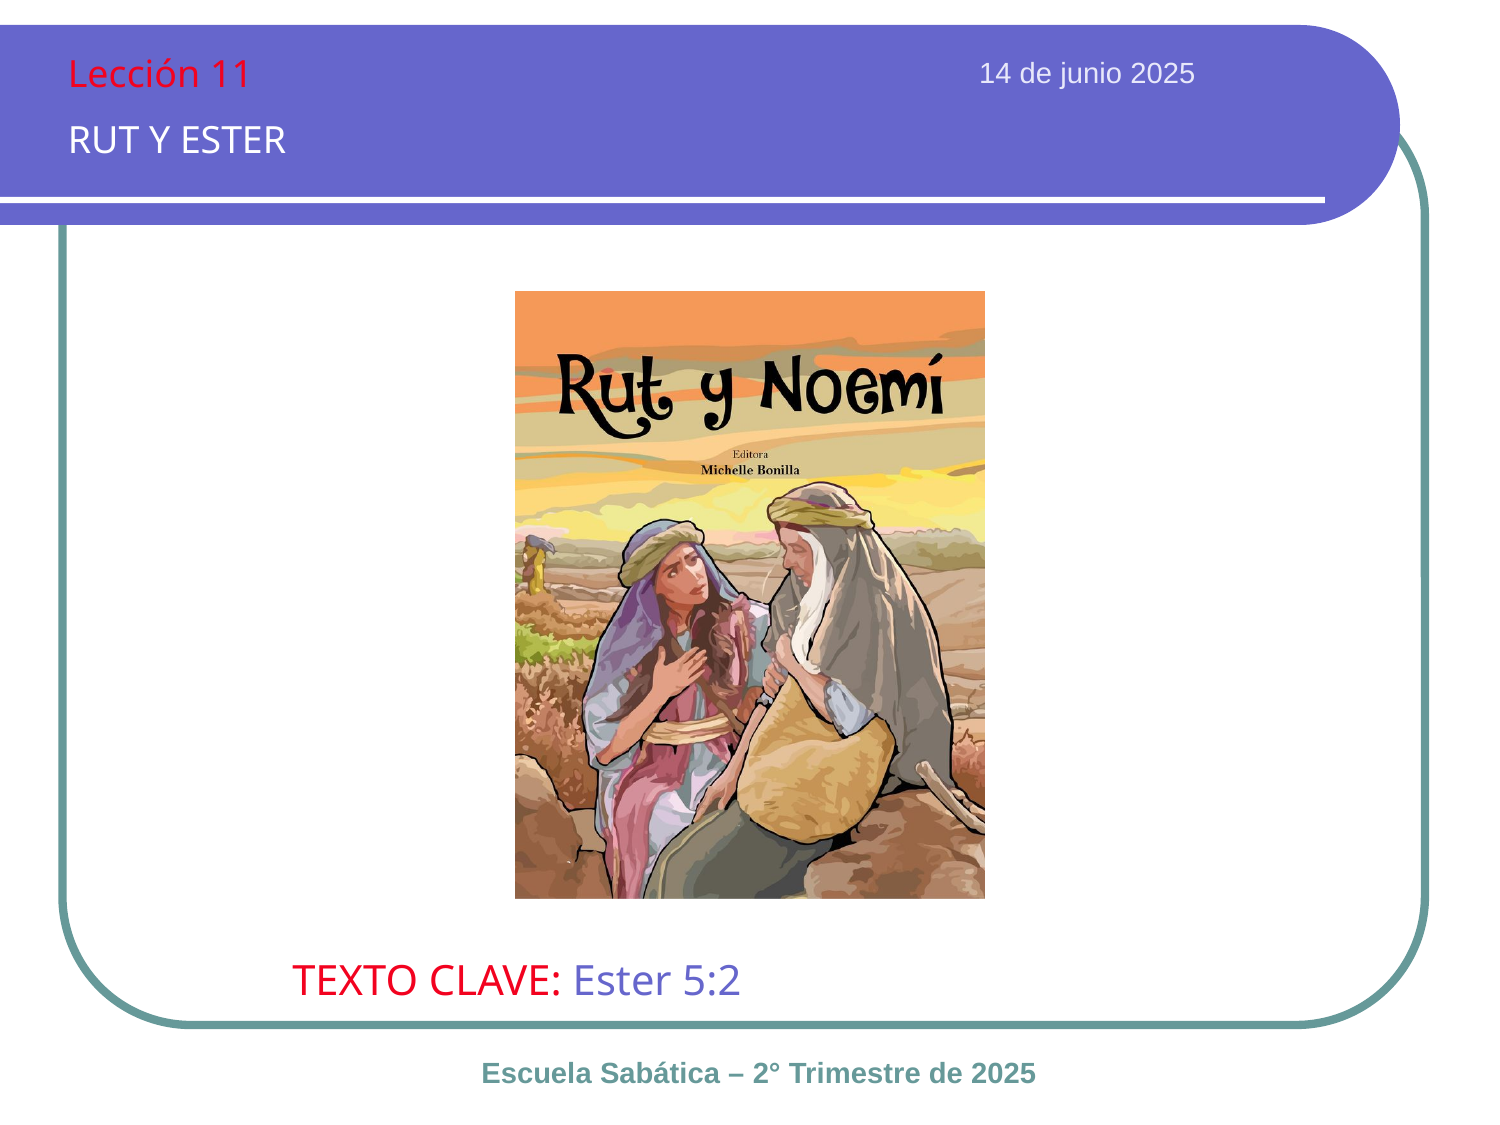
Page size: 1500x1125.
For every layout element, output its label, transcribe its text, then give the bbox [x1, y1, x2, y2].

picture [514, 290, 986, 900]
text_box TEXTO CLAVE: Ester 5:2 [277, 946, 1322, 1012]
text_box 14 de junio 2025 [796, 46, 1211, 97]
text_box Lección 11 [53, 42, 313, 103]
text_box Escuela Sabática – 2° Trimestre de 2025 [335, 1046, 1183, 1097]
text_box RUT Y ESTER [53, 108, 1322, 169]
